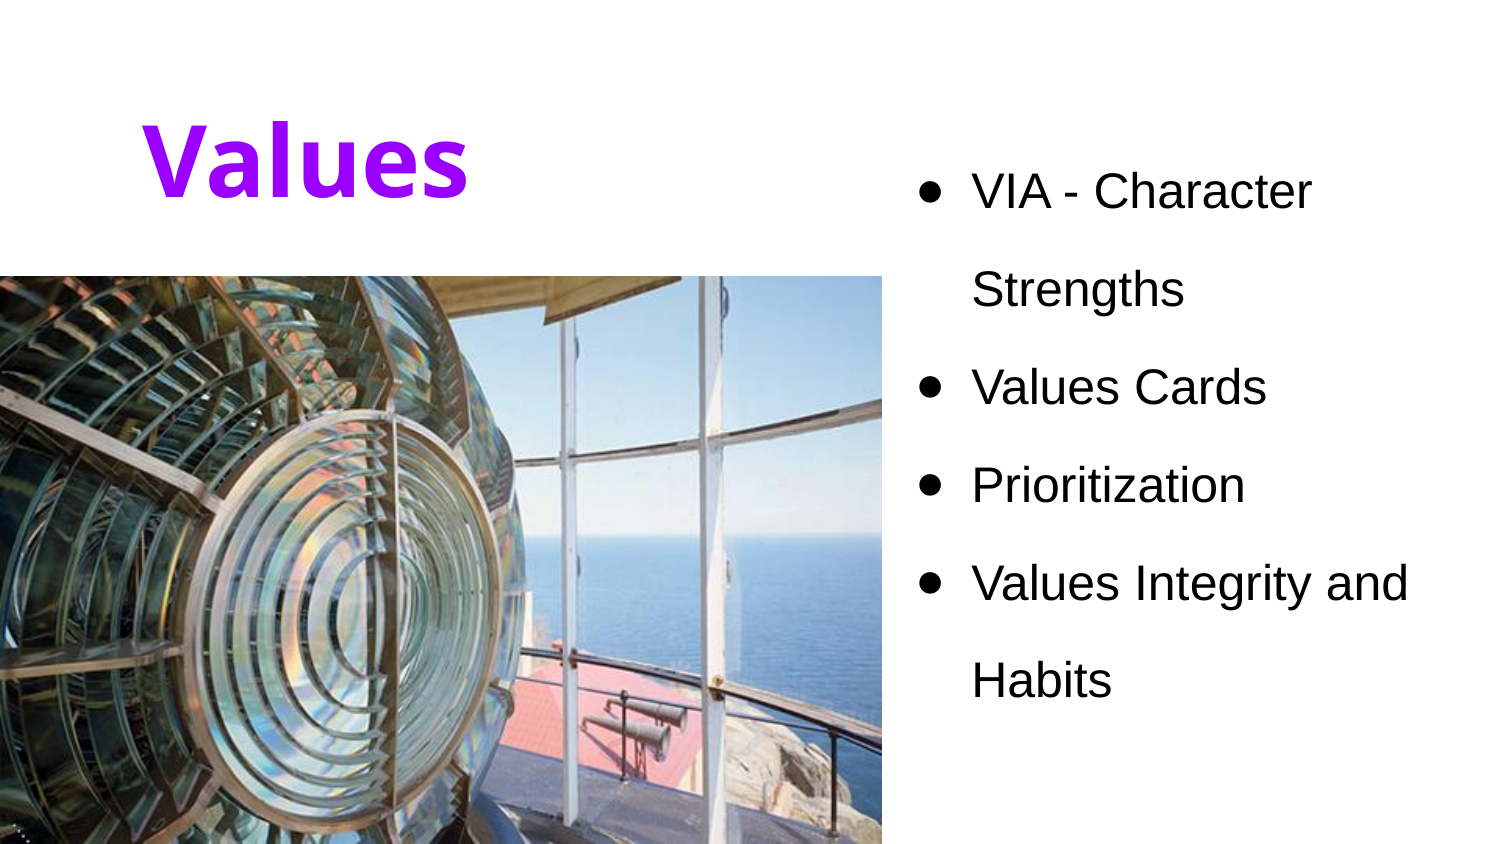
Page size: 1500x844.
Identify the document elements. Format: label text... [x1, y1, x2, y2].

picture [0, 276, 882, 844]
text_box Values [127, 82, 595, 229]
text_box VIA - Character Strengths Values Cards Prioritization Values Integrity and Habits [881, 54, 1500, 622]
